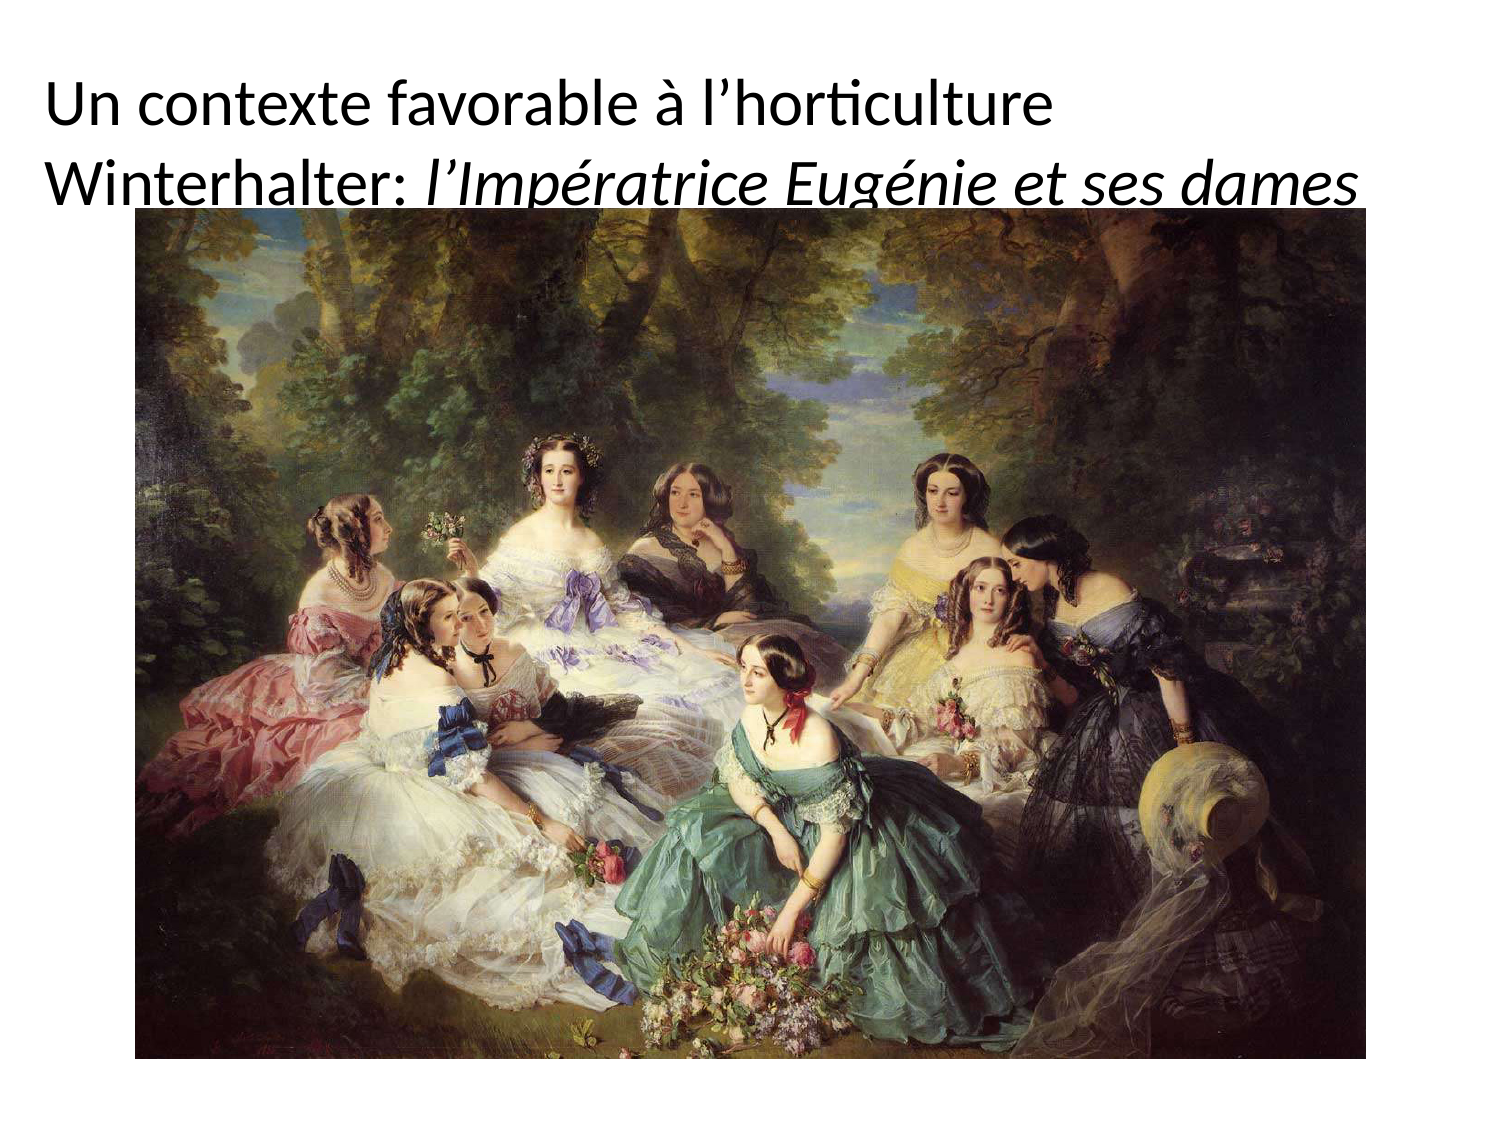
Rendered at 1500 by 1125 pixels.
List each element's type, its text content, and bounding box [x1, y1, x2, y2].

title Un contexte favorable à l’horticulture Winterhalter: l’Impératrice Eugénie et ses dames [29, 45, 1425, 233]
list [135, 207, 1366, 1059]
